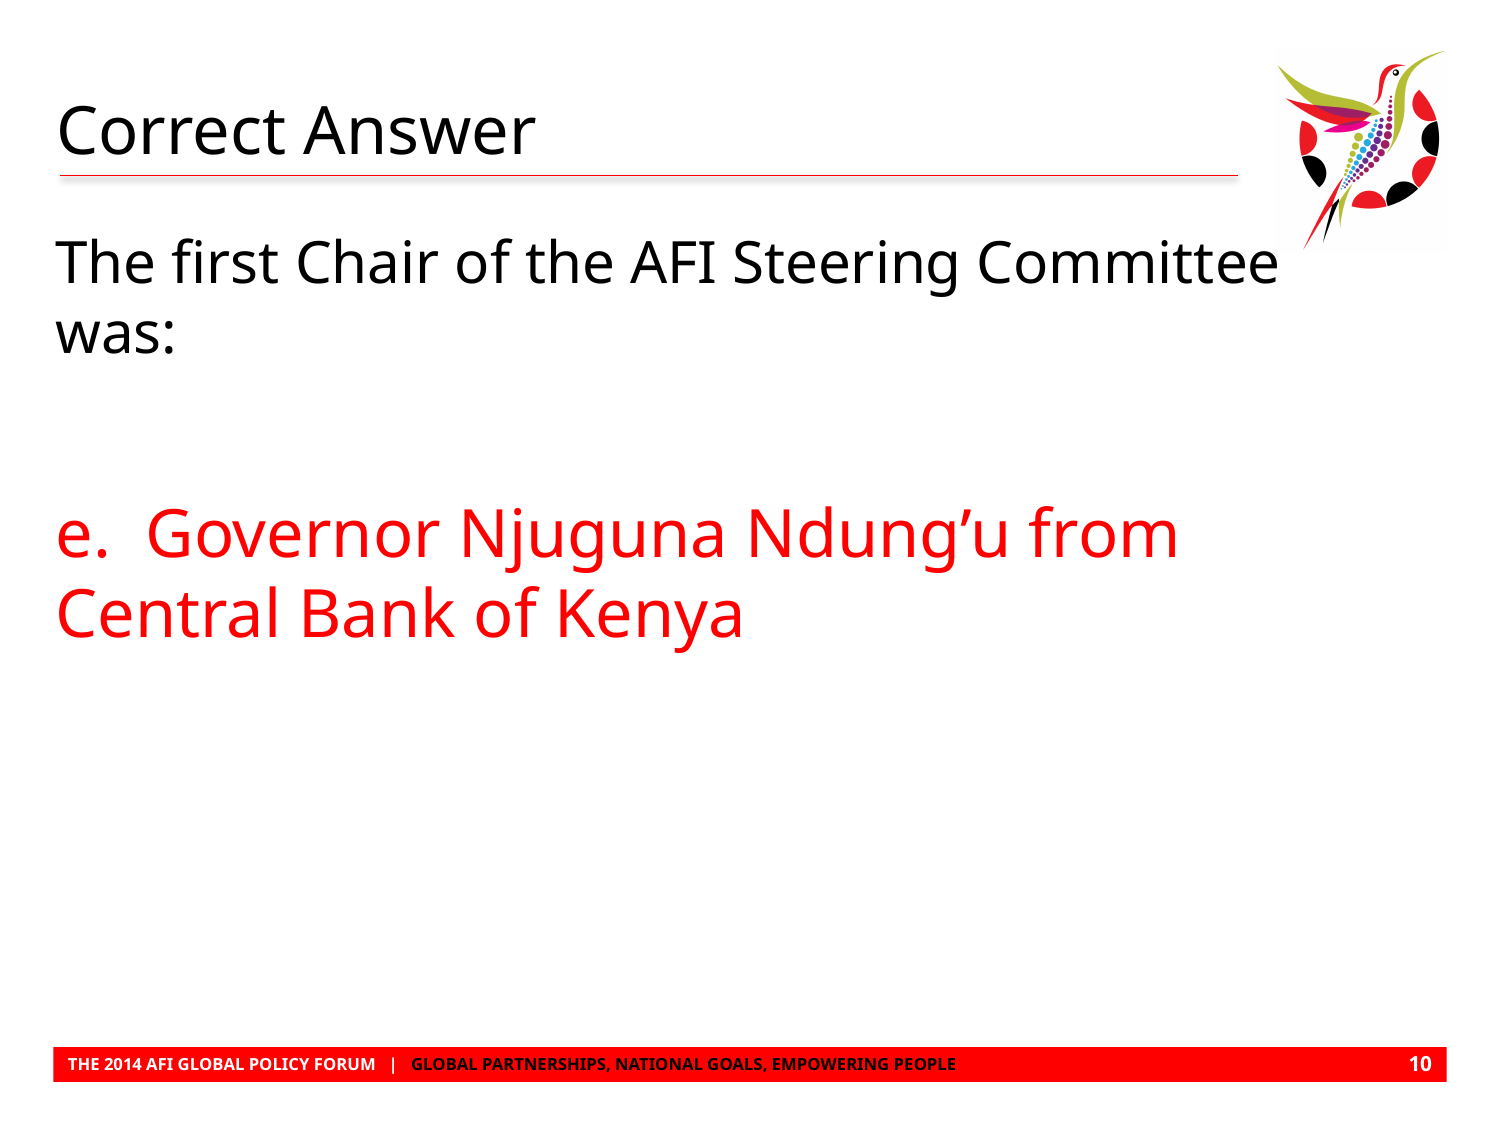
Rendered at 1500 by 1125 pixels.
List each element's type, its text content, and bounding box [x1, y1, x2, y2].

slide_number 9 [1389, 1043, 1447, 1073]
title Correct Answer [41, 47, 1118, 211]
picture [1275, 48, 1447, 253]
footer THE 2014 AFI GLOBAL POLICY FORUM | GLOBAL PARTNERSHIPS, NATIONAL GOALS, EMPOWERING PEOPLE [53, 1046, 1184, 1087]
list The first Chair of the AFI Steering Committee was: e. Governor Njuguna Ndung’u from Central Bank of Kenya [40, 217, 1323, 926]
